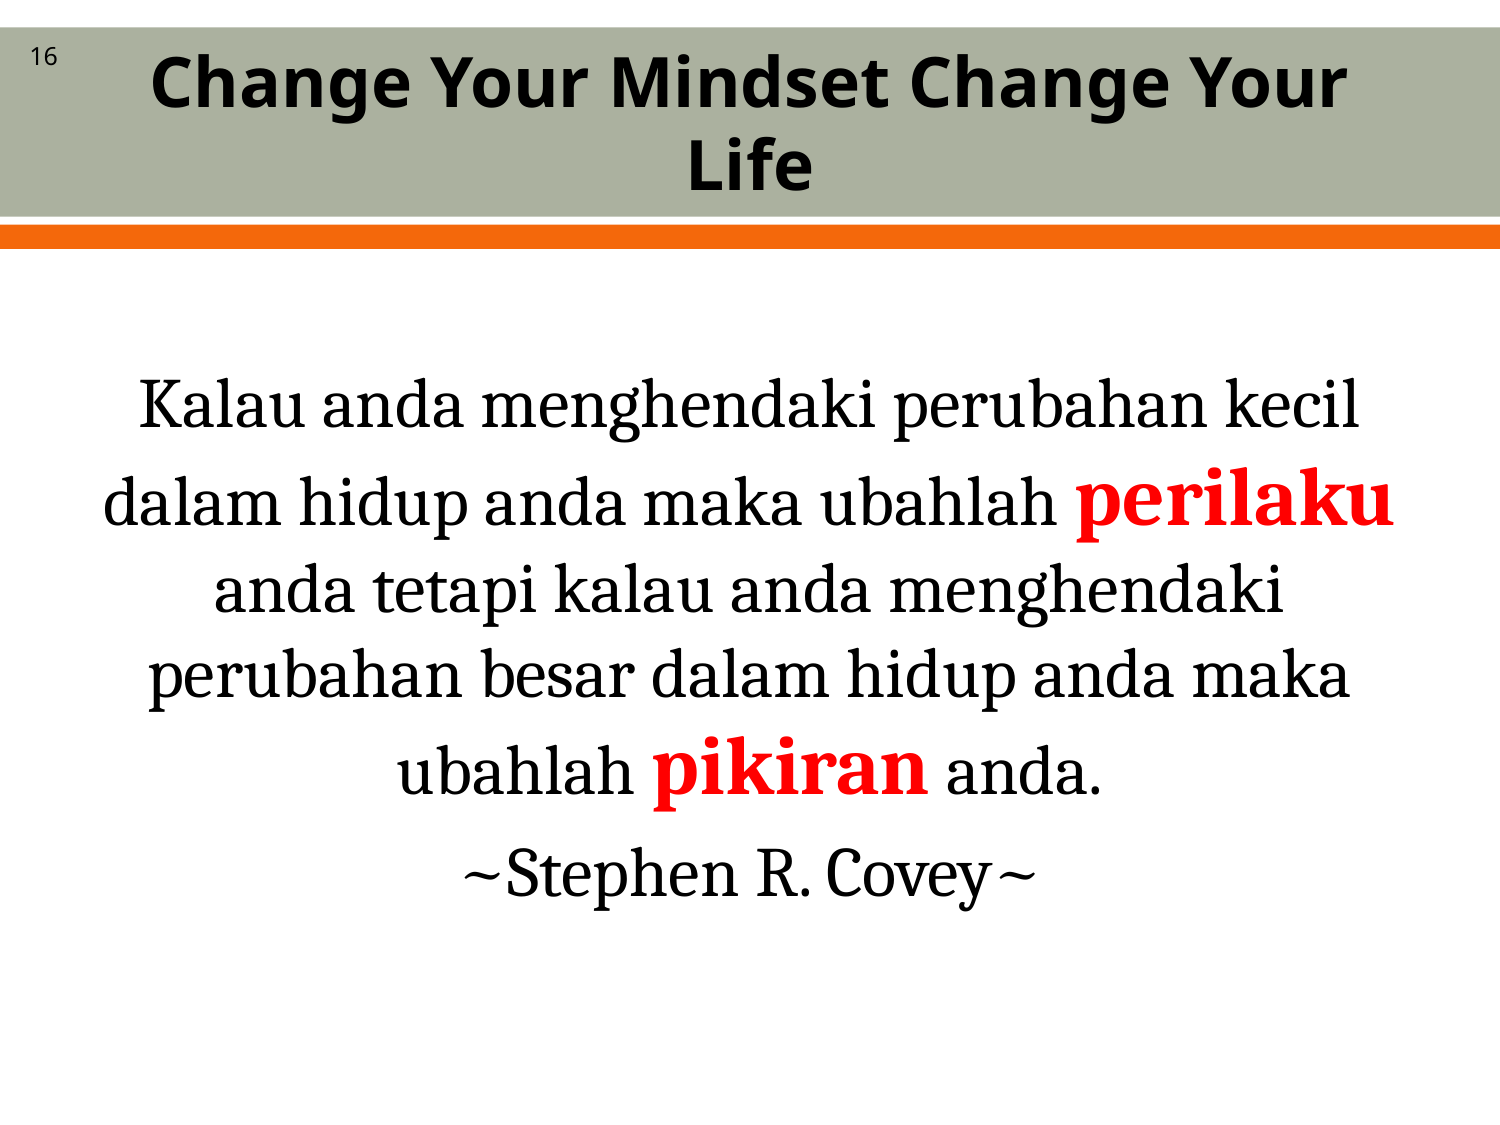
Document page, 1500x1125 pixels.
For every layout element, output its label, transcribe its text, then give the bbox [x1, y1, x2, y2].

list Kalau anda menghendaki perubahan kecil dalam hidup anda maka ubahlah perilaku anda tetapi kalau anda menghendaki perubahan besar dalam hidup anda maka ubahlah pikiran anda. ~Stephen R. Covey~ [75, 262, 1425, 1005]
text_box 16 [0, 32, 88, 82]
title Change Your Mindset Change Your Life [75, 29, 1425, 213]
